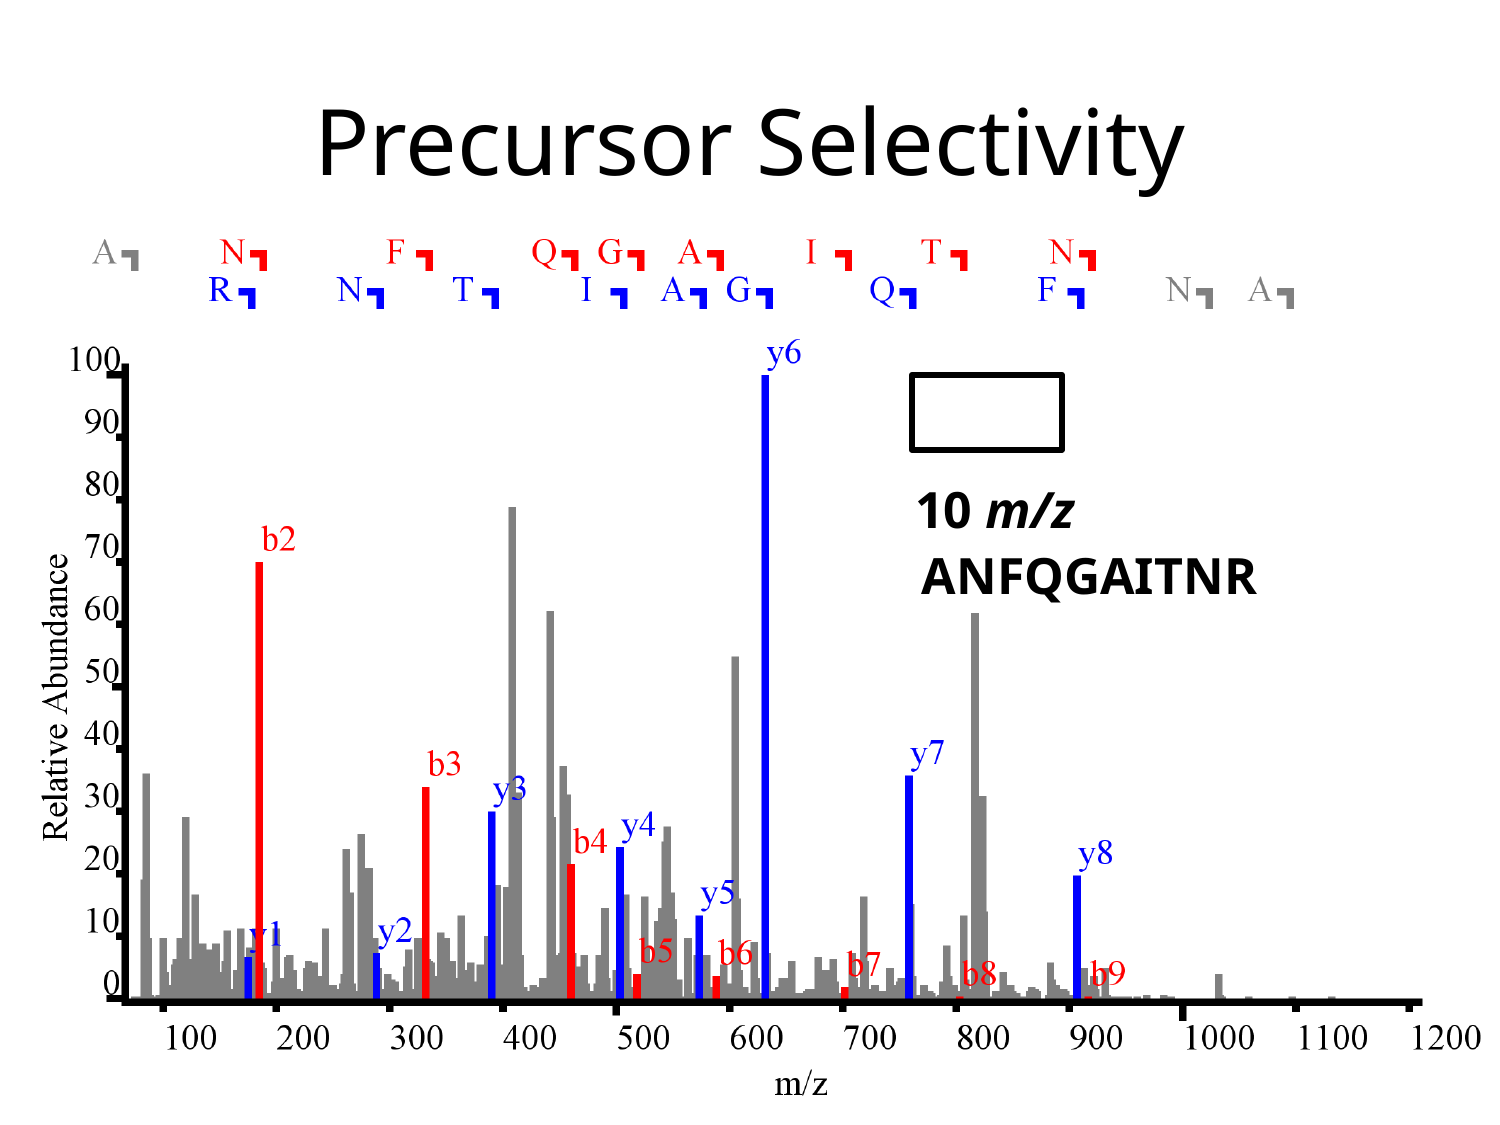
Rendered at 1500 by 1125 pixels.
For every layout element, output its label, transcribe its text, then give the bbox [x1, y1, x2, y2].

title Precursor Selectivity [75, 45, 1425, 211]
picture [25, 212, 1500, 1104]
